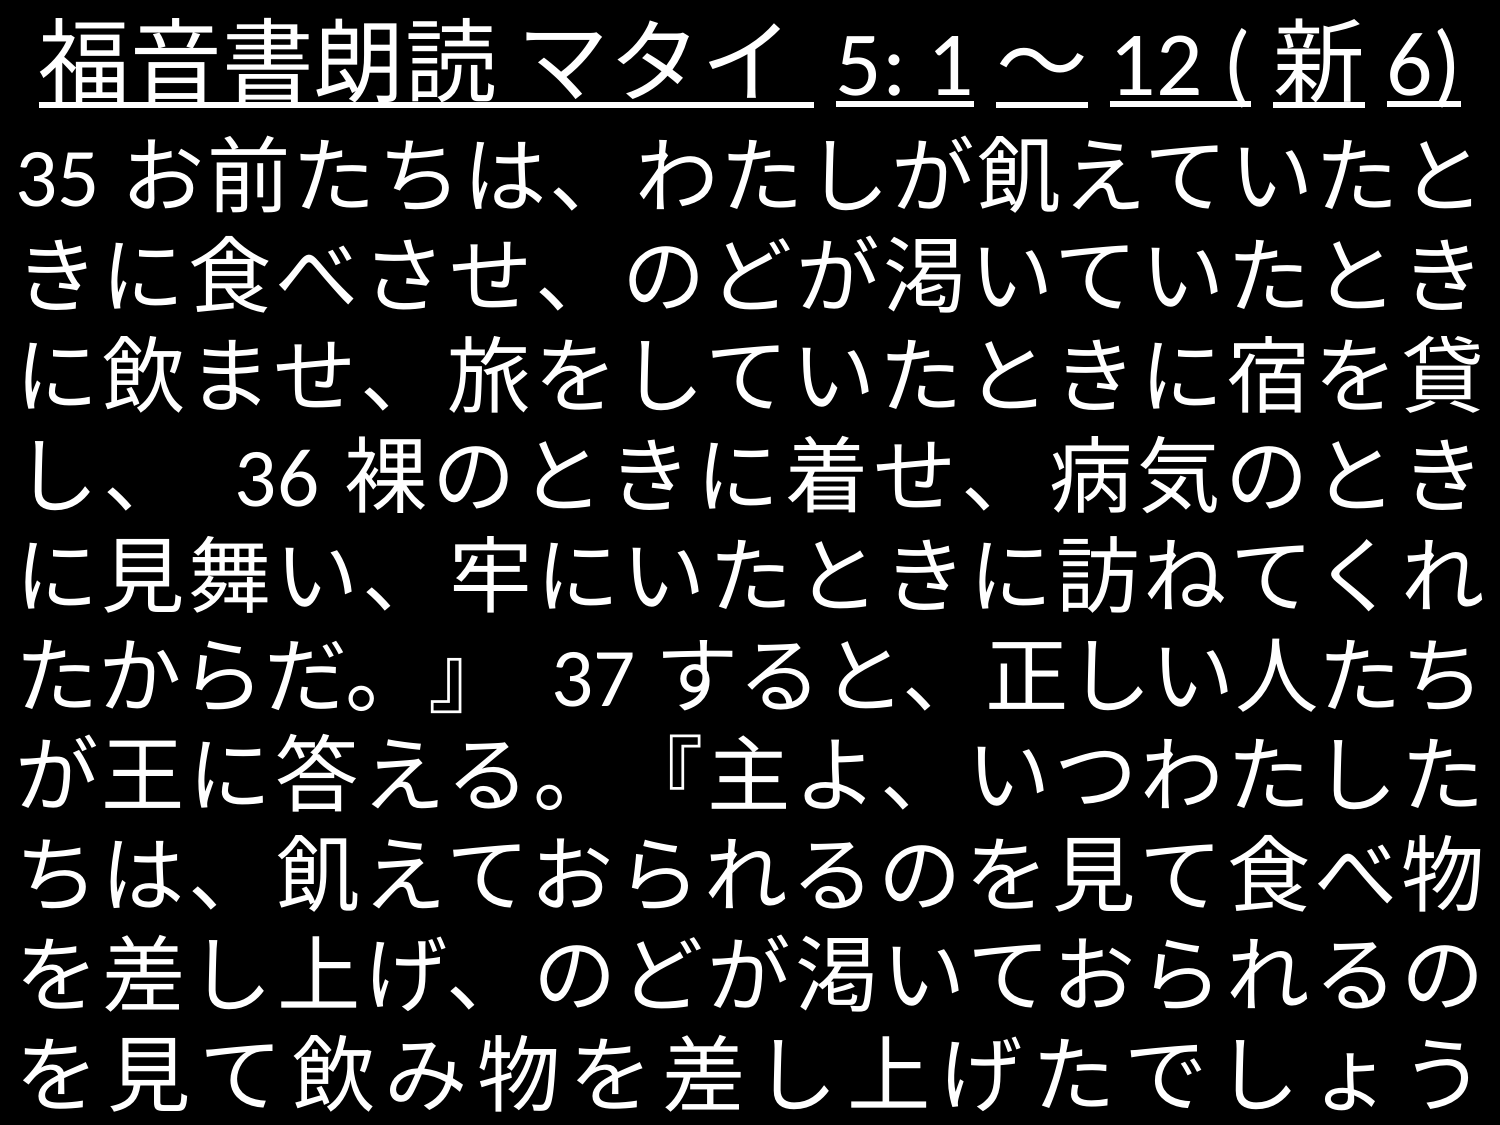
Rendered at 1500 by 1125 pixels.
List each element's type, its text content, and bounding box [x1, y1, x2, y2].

list 35お前たちは、わたしが飢えていたときに食べさせ、のどが渇いていたときに飲ませ、旅をしていたときに宿を貸し、 36裸のときに着せ、病気のときに見舞い、牢にいたときに訪ねてくれたからだ。』 37すると、正しい人たちが王に答える。『主よ、いつわたしたちは、飢えておられるのを見て食べ物を差し上げ、のどが渇いておられるのを見て飲み物を差し上げたでしょうか。 [0, 114, 1500, 1125]
title 福音書朗読 マタイ 5: 1～12 (新6) [0, 1, 1500, 114]
